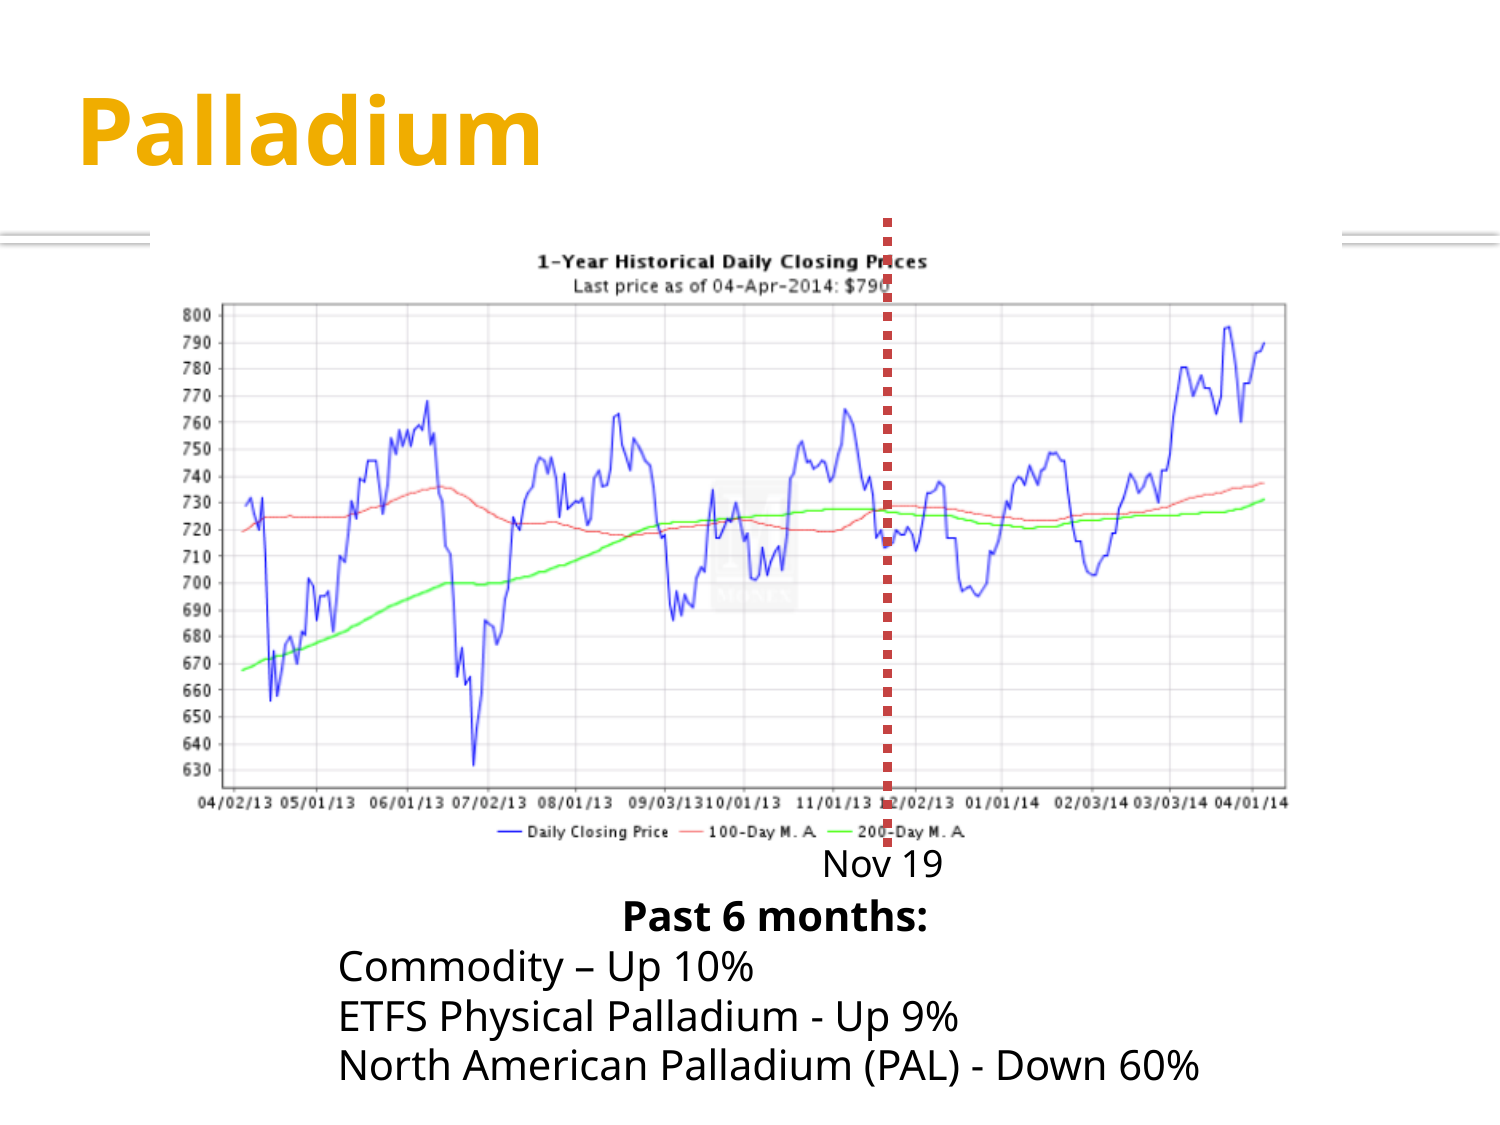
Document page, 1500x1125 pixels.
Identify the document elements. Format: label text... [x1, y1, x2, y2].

title Palladium [74, 24, 1426, 232]
list Past 6 months: Commodity – Up 10% ETFS Physical Palladium - Up 9% North American Palladium (PAL) - Down 60% [336, 889, 1213, 1125]
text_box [813, 217, 965, 893]
picture [149, 212, 1342, 863]
